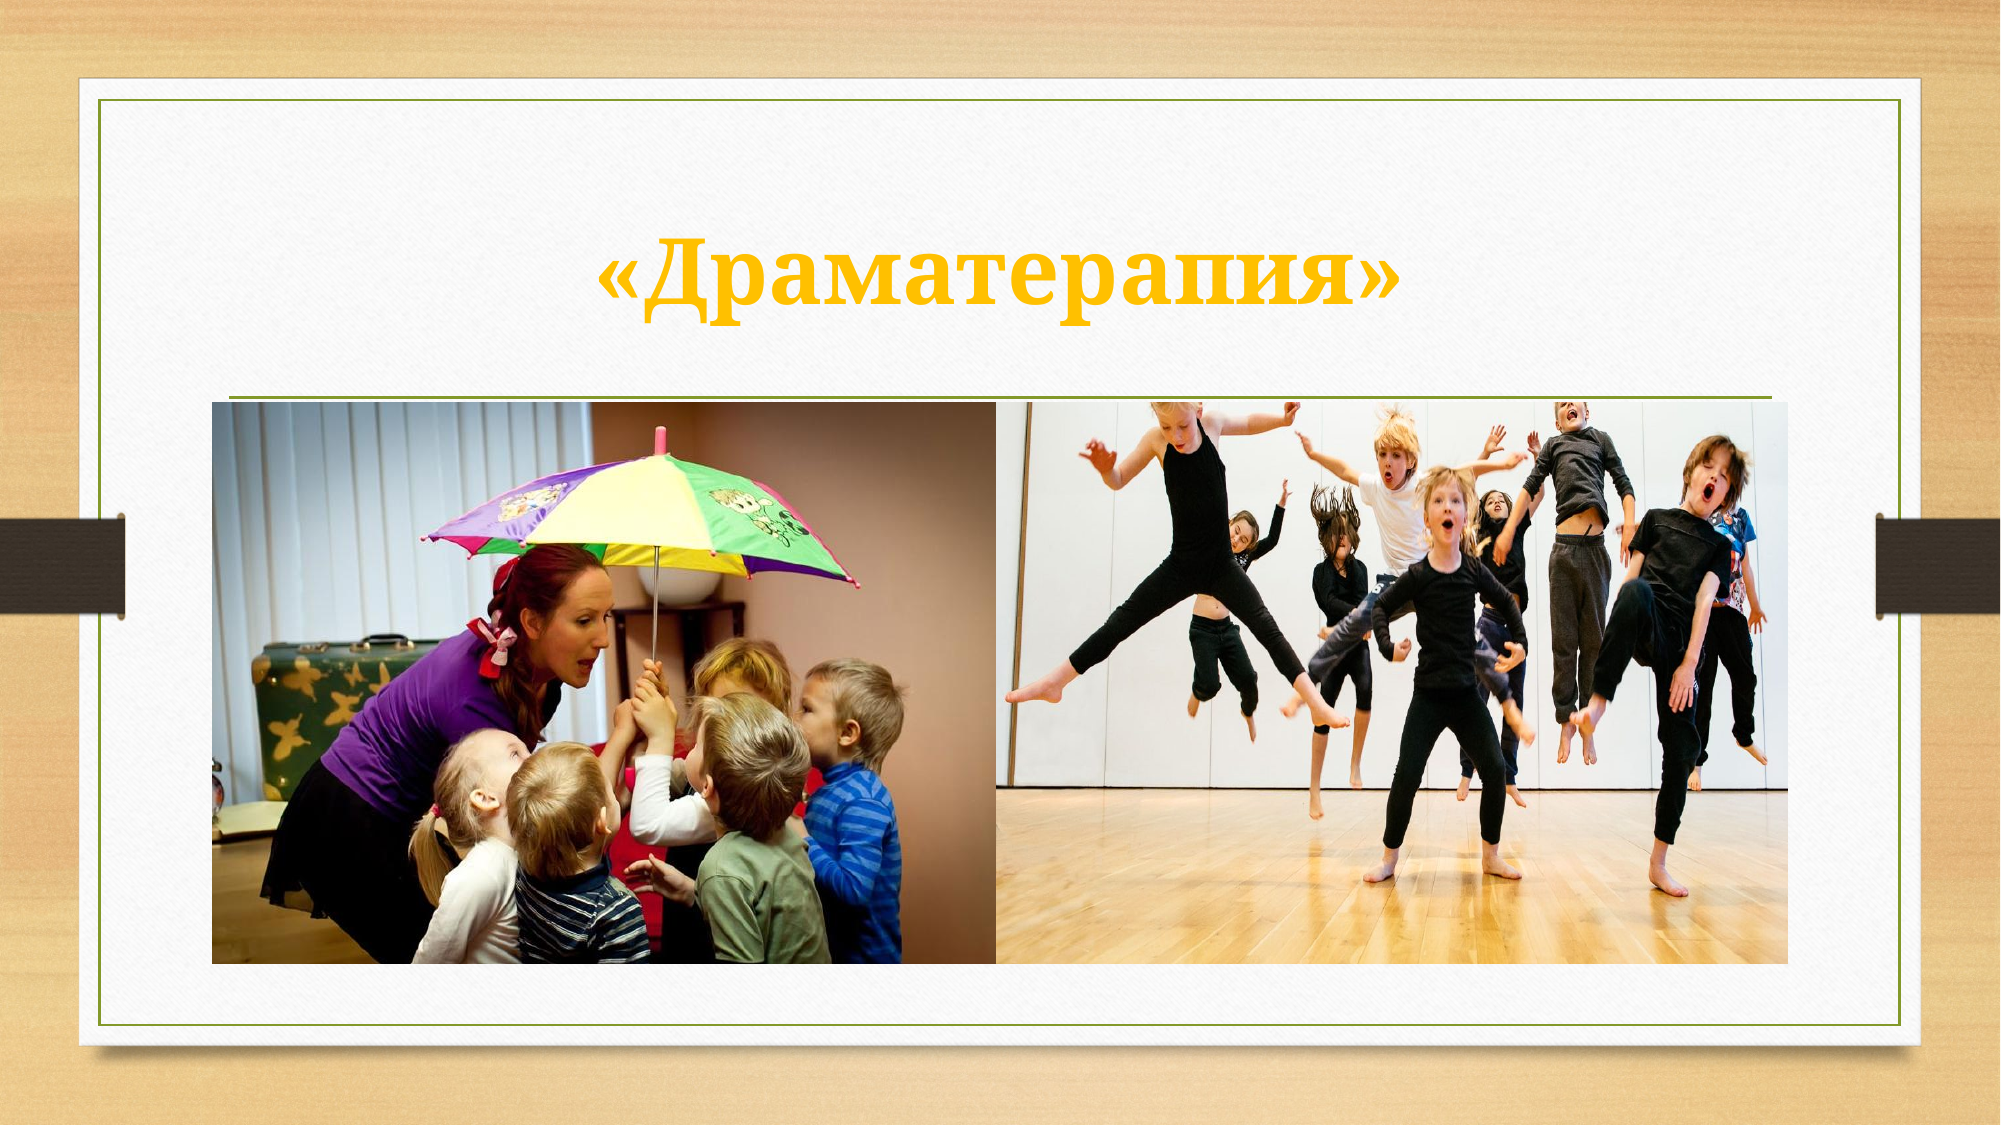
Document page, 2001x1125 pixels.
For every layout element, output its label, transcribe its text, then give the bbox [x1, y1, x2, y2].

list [212, 402, 996, 964]
picture [0, 0, 2001, 1125]
title «Драматерапия» [212, 161, 1788, 375]
